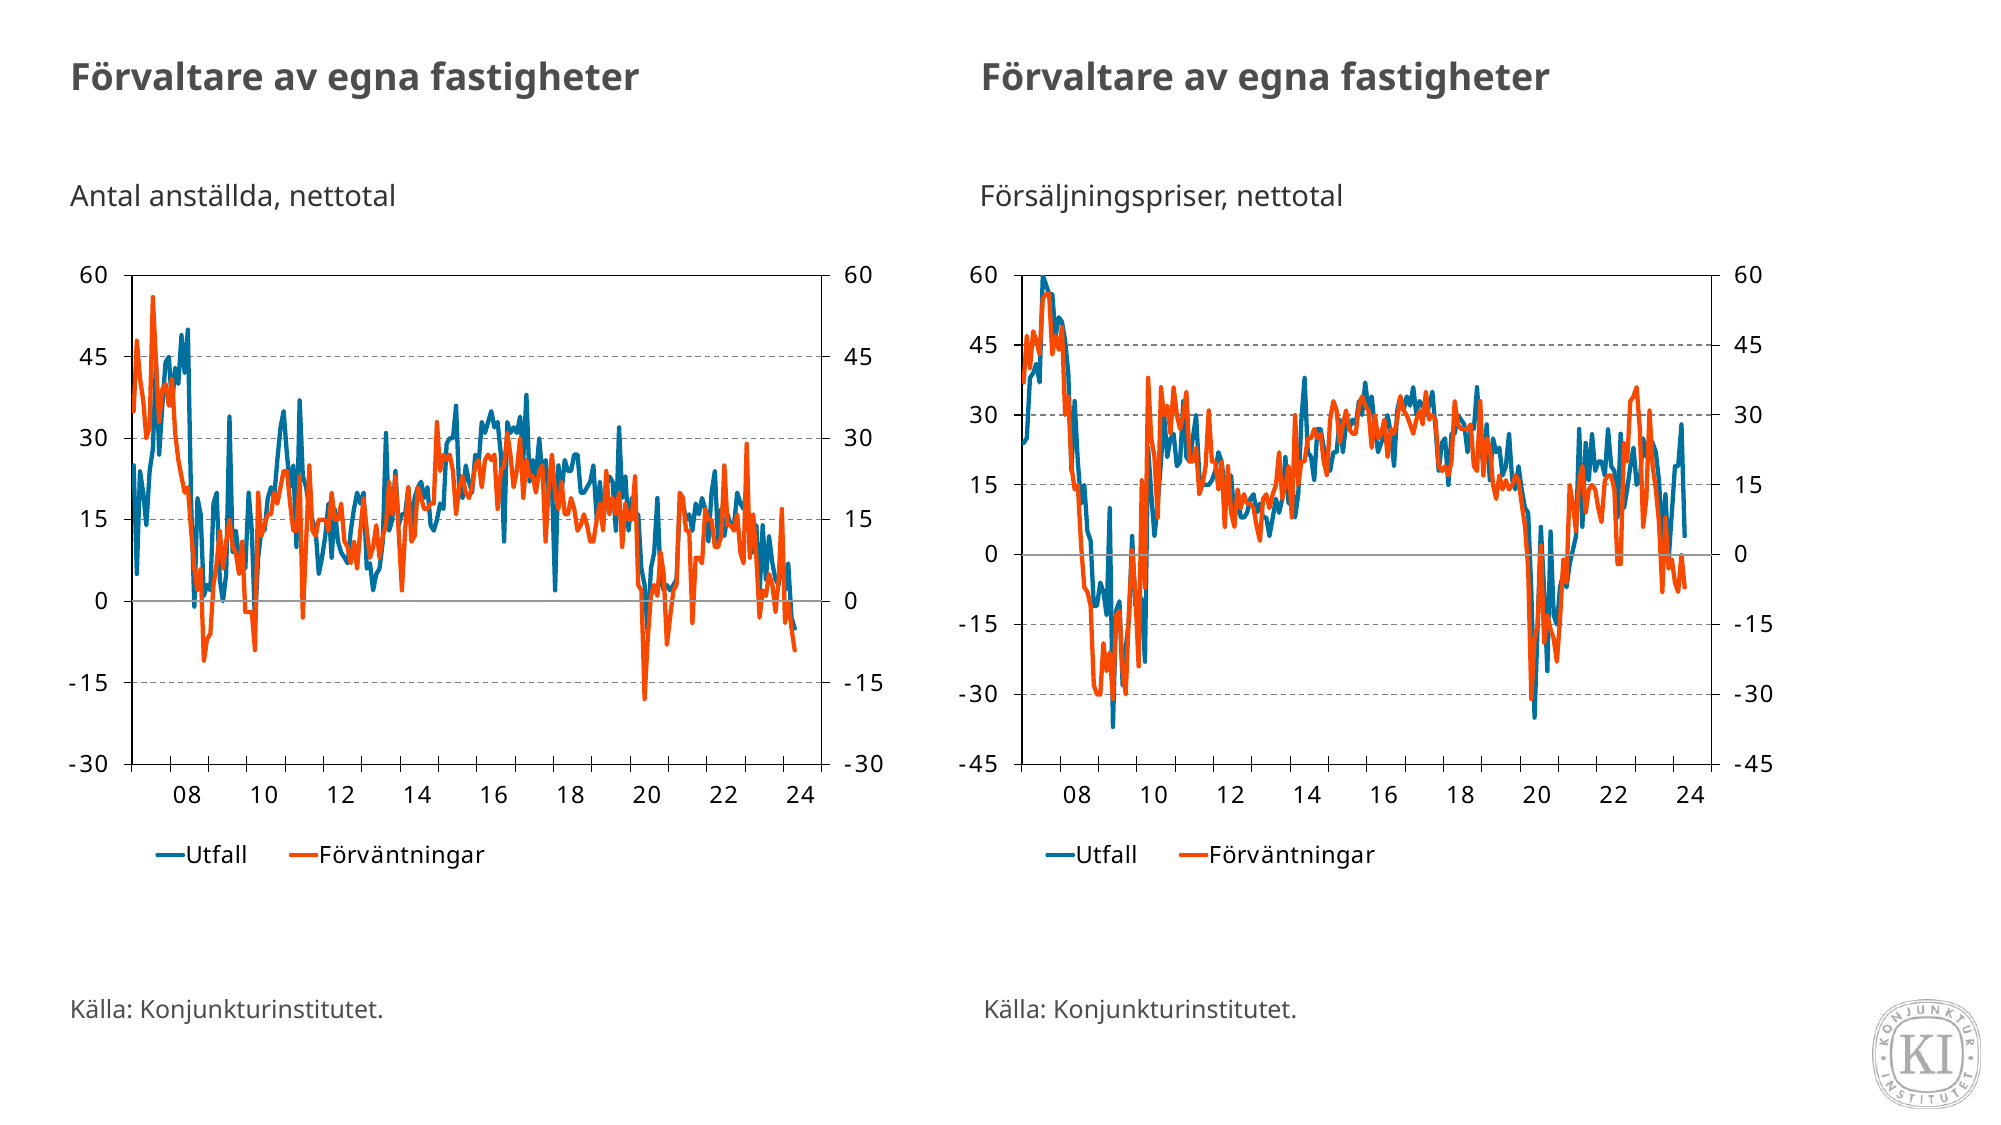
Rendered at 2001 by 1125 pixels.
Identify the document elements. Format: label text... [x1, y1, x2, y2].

list Antal anställda, nettotal [55, 137, 938, 220]
title Förvaltare av egna fastigheter [55, 45, 938, 128]
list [941, 249, 1829, 874]
list Källa: Konjunkturinstitutet. [968, 986, 1852, 1105]
list Försäljningspriser, nettotal [964, 137, 1848, 220]
picture [1872, 999, 1981, 1109]
list Förvaltare av egna fastigheter [965, 45, 1849, 129]
subtitle Källa: Konjunkturinstitutet. [55, 986, 938, 1105]
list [51, 249, 939, 874]
